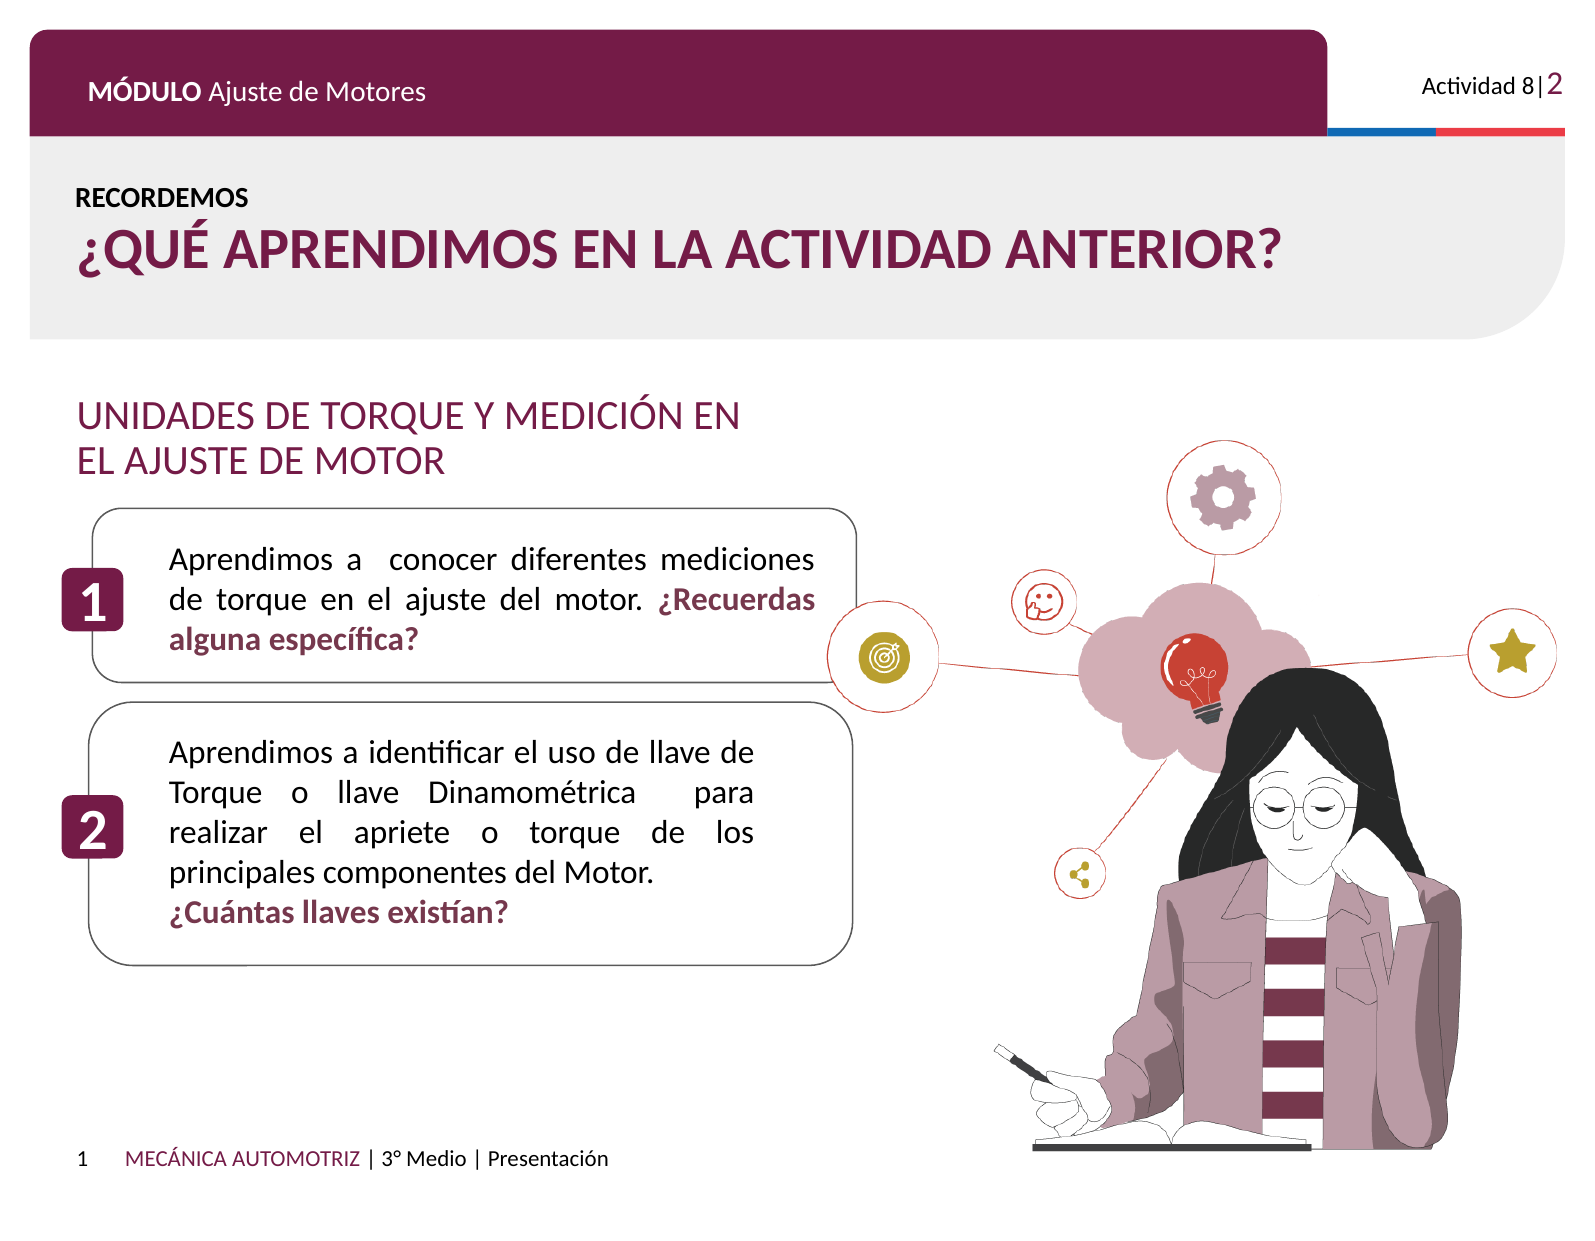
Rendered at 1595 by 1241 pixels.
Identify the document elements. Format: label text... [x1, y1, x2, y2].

text_box ¿QUÉ APRENDIMOS EN LA ACTIVIDAD ANTERIOR? [61, 225, 1530, 278]
text_box 1 MECÁNICA AUTOMOTRIZ | 3° Medio | Presentación [61, 1128, 1175, 1186]
subtitle RECORDEMOS [60, 200, 832, 226]
picture [794, 409, 1593, 1167]
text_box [61, 701, 789, 966]
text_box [61, 508, 789, 683]
text_box UNIDADES DE TORQUE Y MEDICIÓN EN EL AJUSTE DE MOTOR [61, 405, 783, 473]
